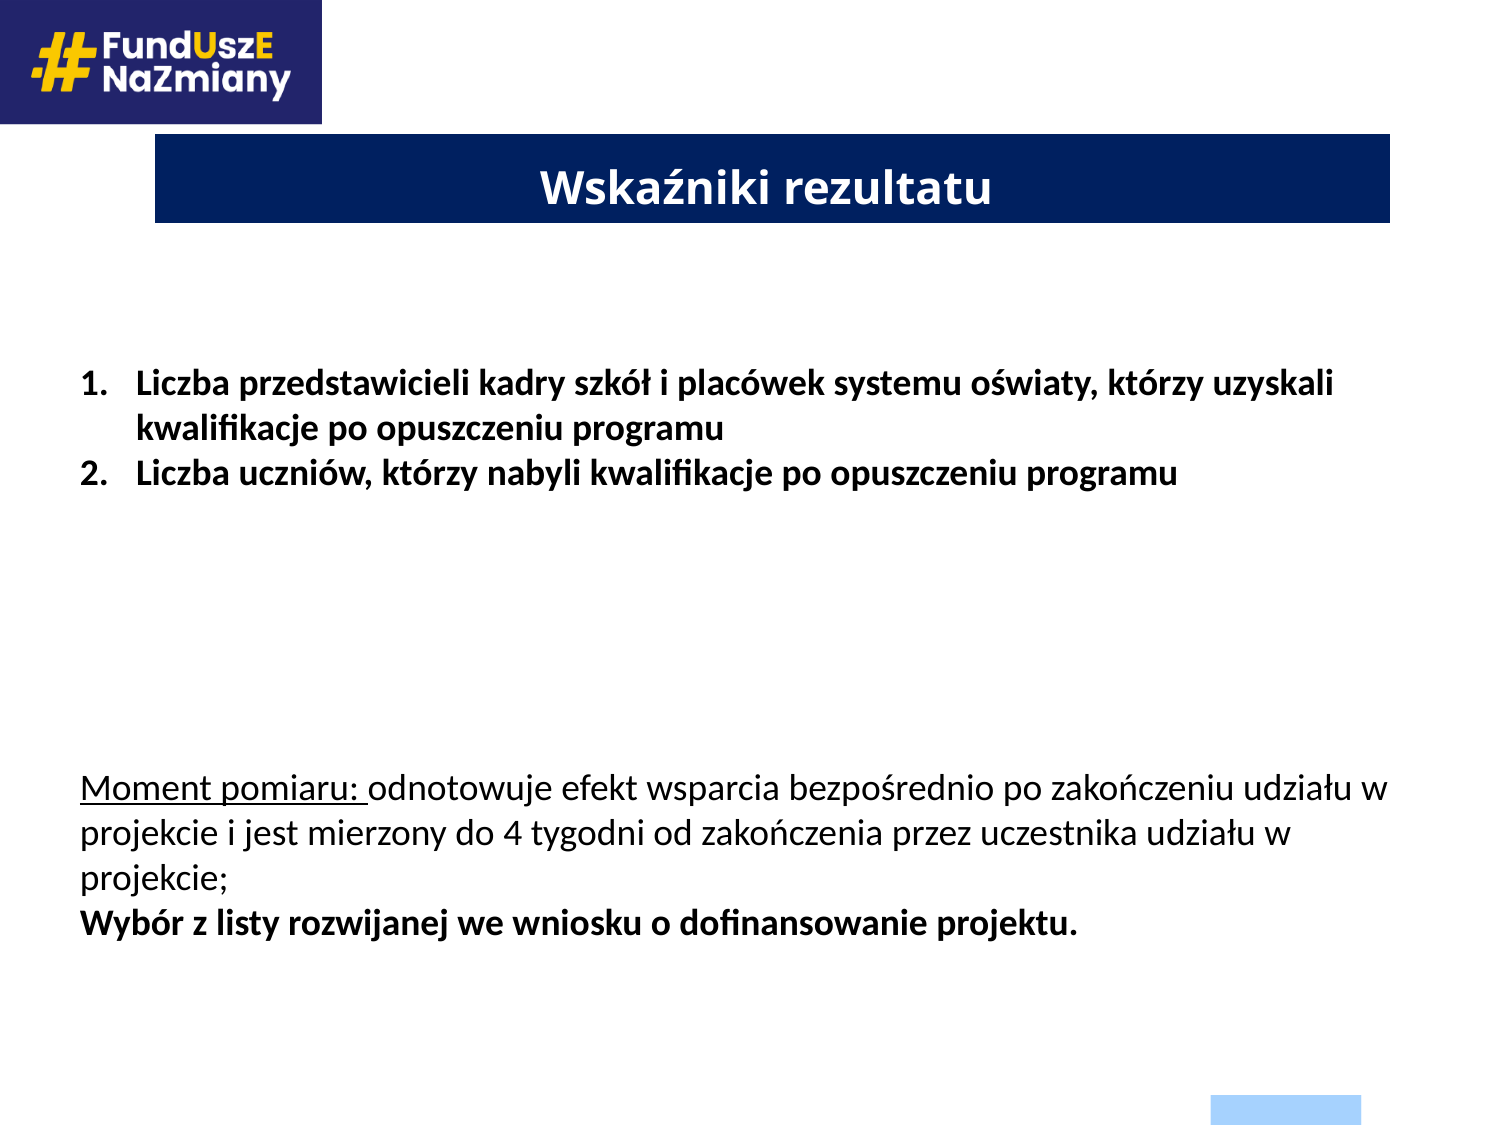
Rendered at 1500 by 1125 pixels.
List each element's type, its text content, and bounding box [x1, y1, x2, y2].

picture [0, 0, 1500, 1125]
text_box Wskaźniki rezultatu [155, 134, 1390, 223]
text_box Liczba przedstawicieli kadry szkół i placówek systemu oświaty, którzy uzyskali kwalifikacje po opuszczeniu programu Liczba uczniów, którzy nabyli kwalifikacje po opuszczeniu programu Moment pomiaru: odnotowuje efekt wsparcia bezpośrednio po zakończeniu udziału w projekcie i jest mierzony do 4 tygodni od zakończenia przez uczestnika udziału w projekcie; Wybór z listy rozwijanej we wniosku o dofinansowanie projektu. [64, 350, 1447, 951]
